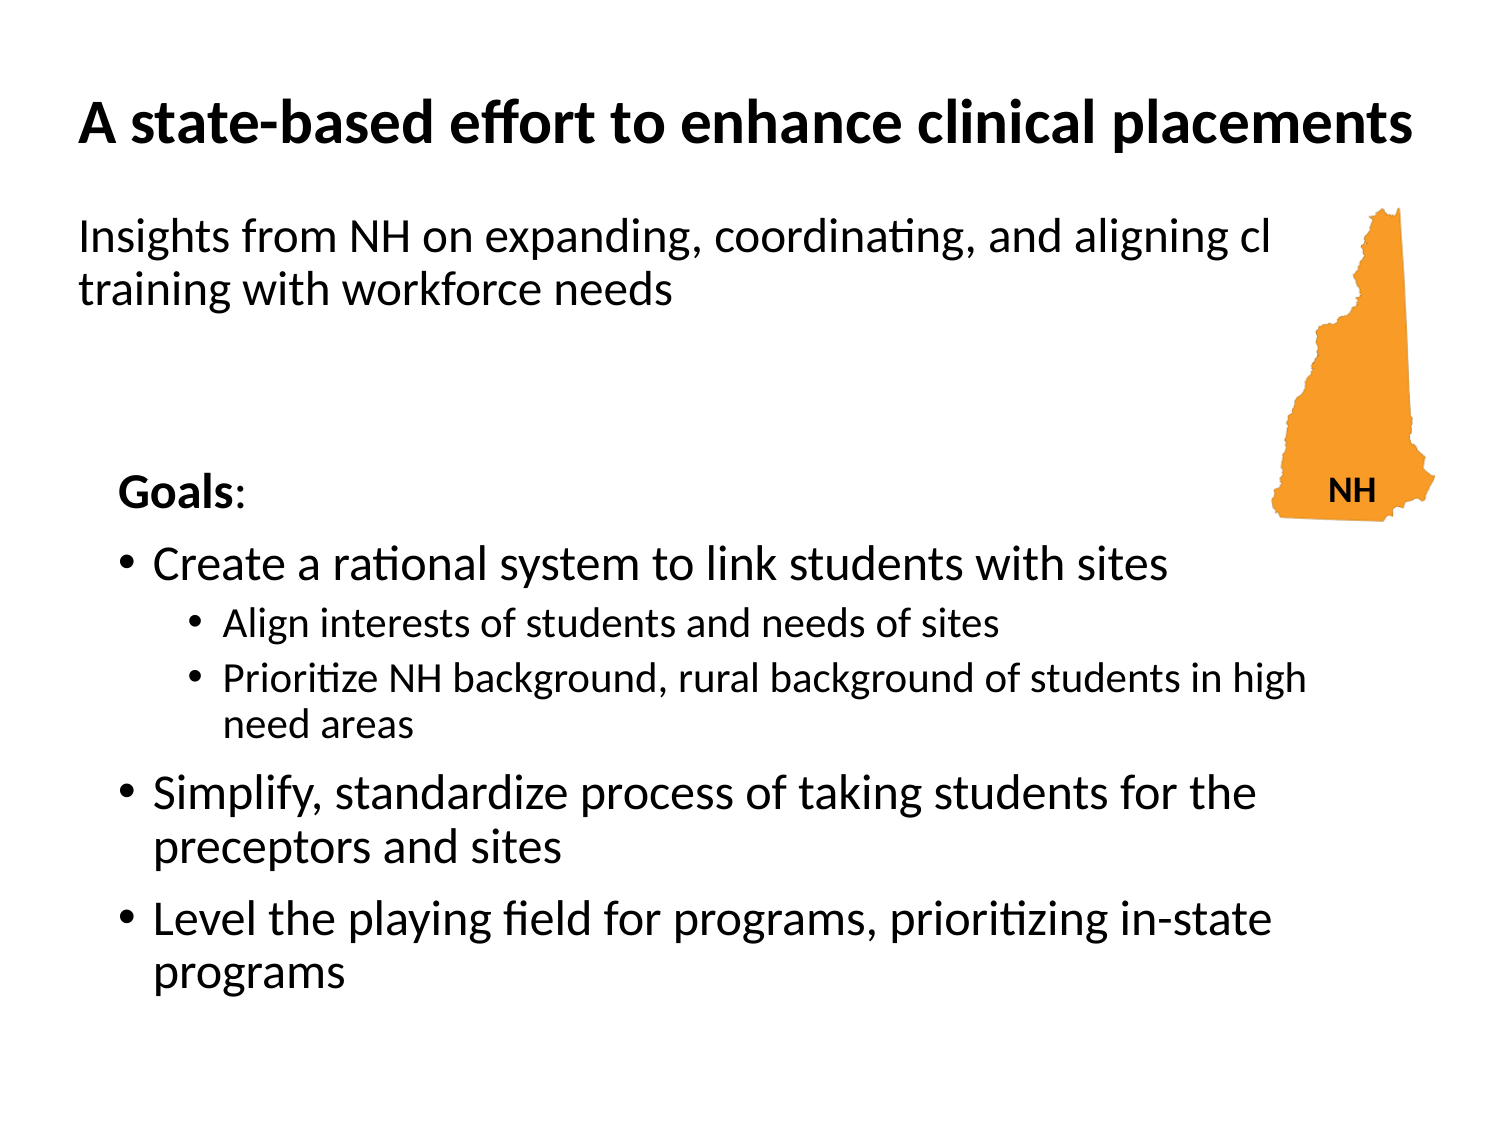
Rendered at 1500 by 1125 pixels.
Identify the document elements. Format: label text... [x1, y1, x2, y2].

title A state-based effort to enhance clinical placements Insights from NH on expanding, coordinating, and aligning clinical training with workforce needs [63, 59, 1453, 346]
picture [1267, 202, 1437, 528]
list Goals: Create a rational system to link students with sites Align interests of students and needs of sites Prioritize NH background, rural background of students in high need areas Simplify, standardize process of taking students for the preceptors and sites Level the playing field for programs, prioritizing in-state programs [103, 457, 1397, 1014]
